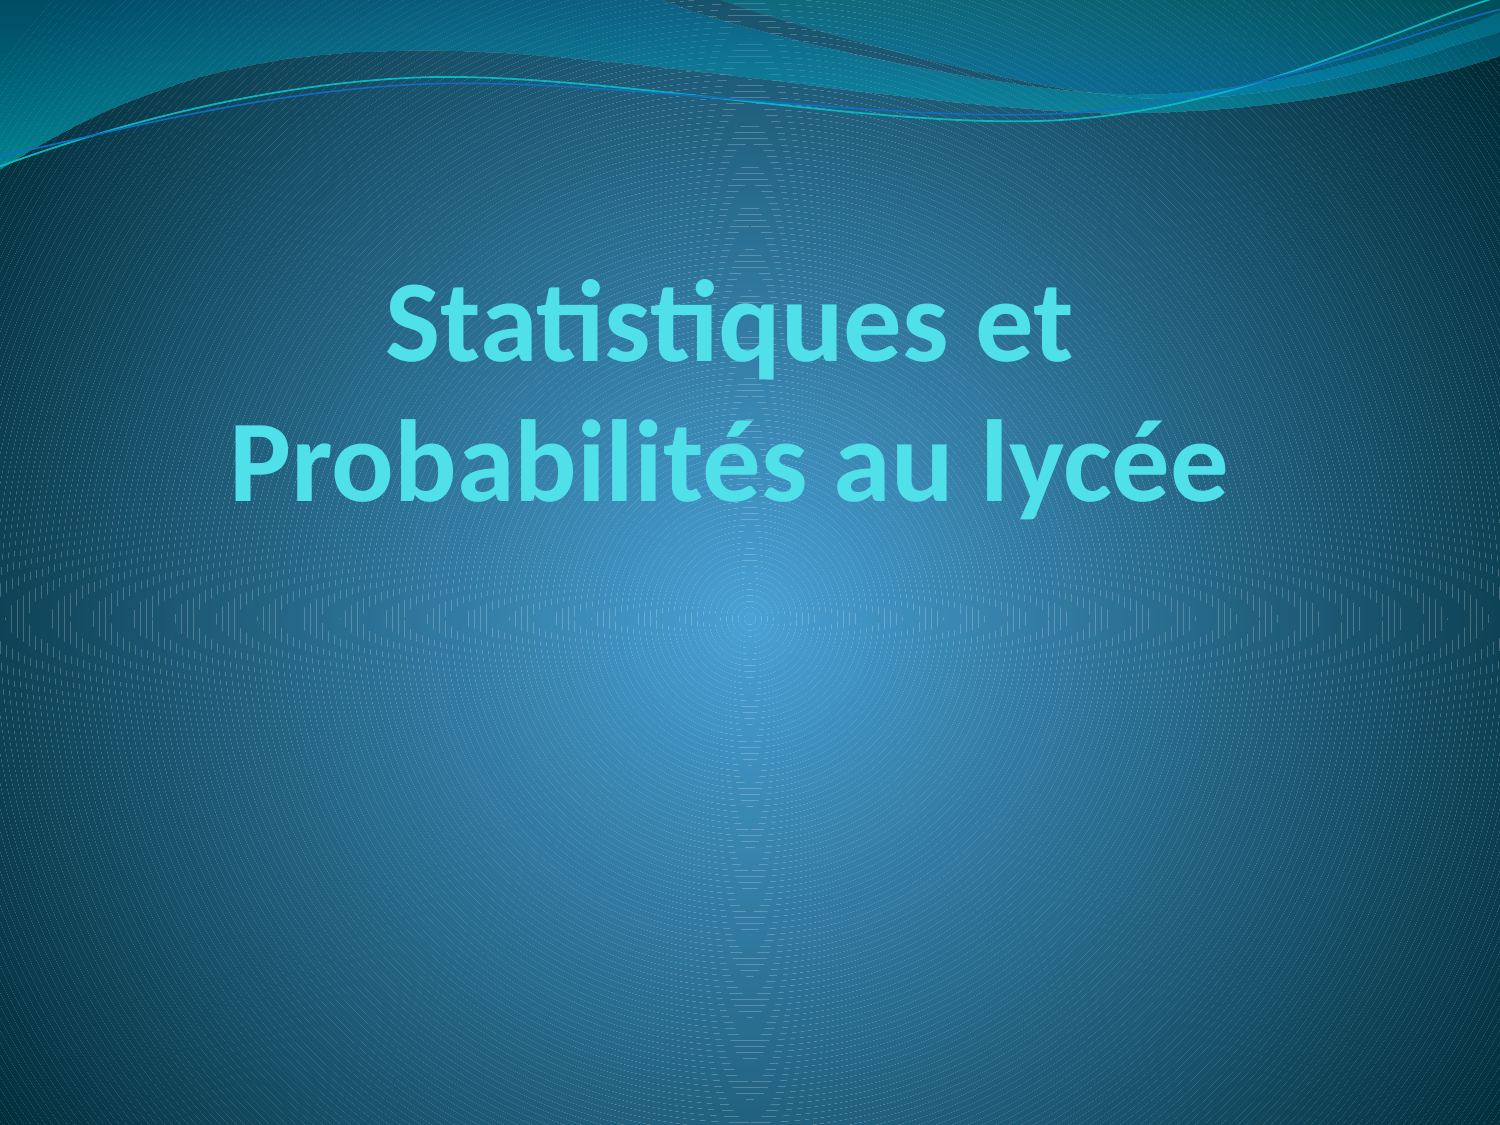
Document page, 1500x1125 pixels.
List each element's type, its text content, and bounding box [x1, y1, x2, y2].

title Statistiques et Probabilités au lycée [87, 224, 1376, 526]
